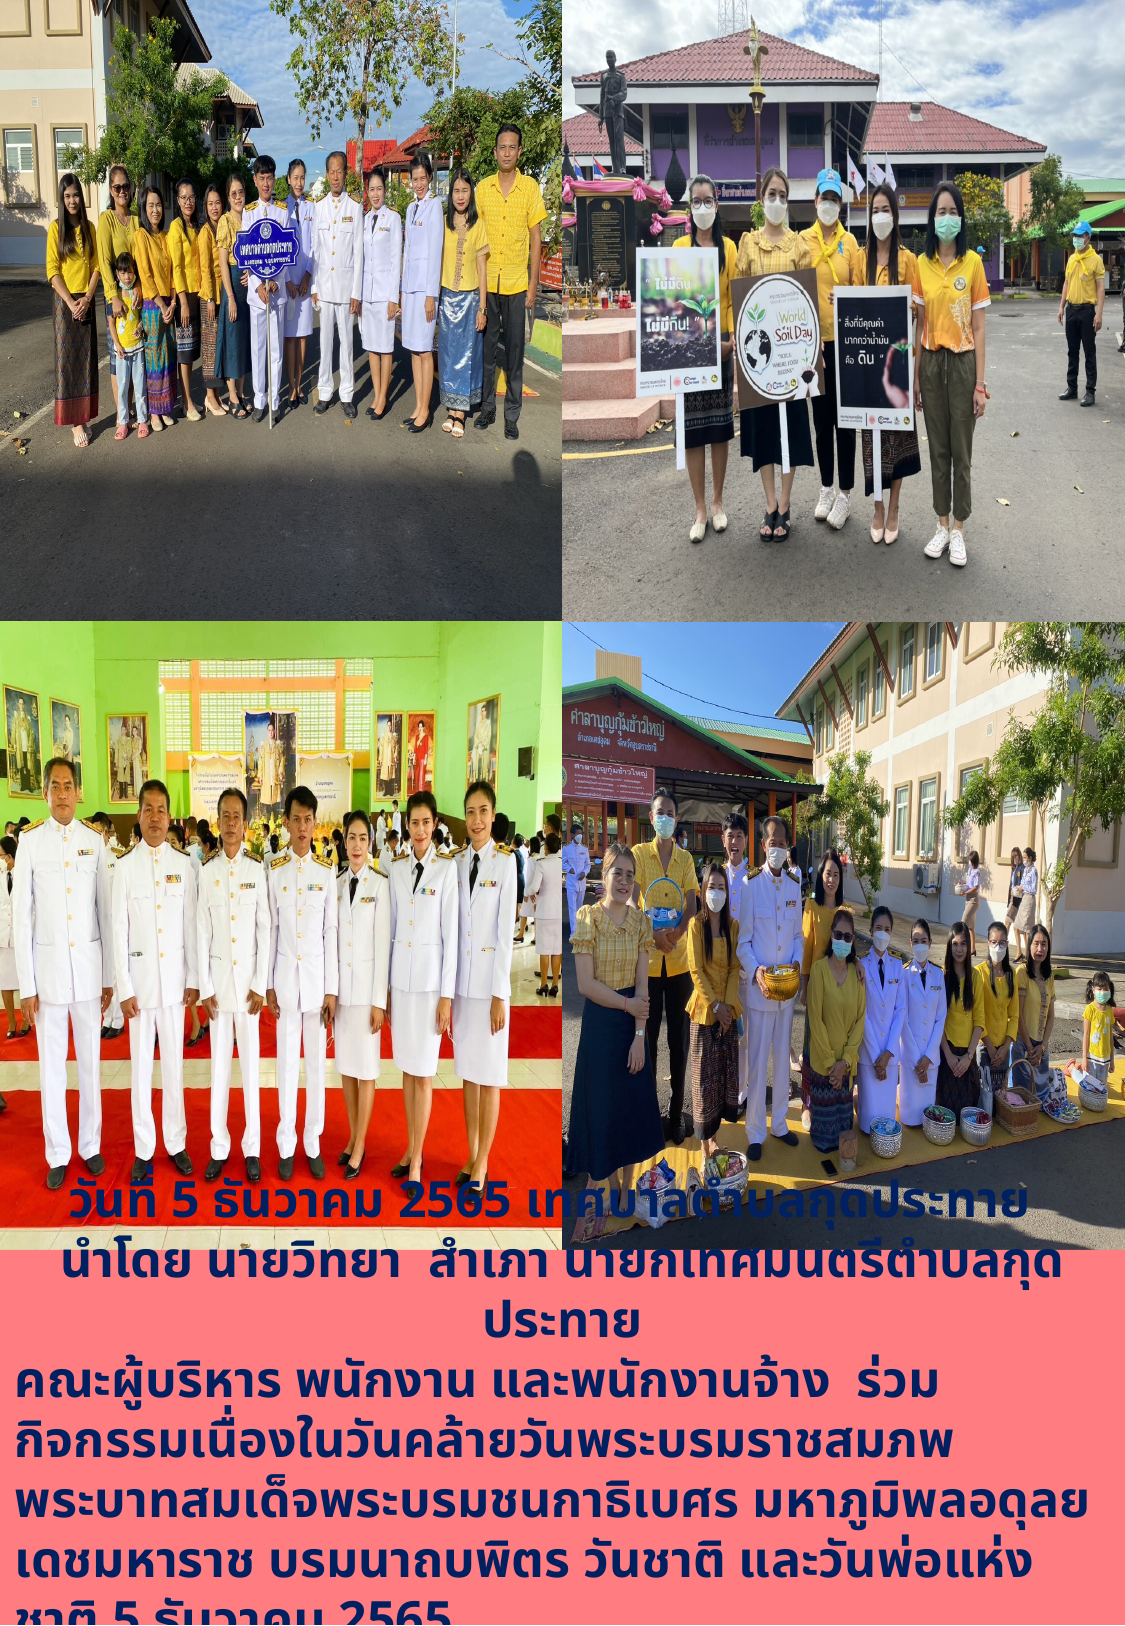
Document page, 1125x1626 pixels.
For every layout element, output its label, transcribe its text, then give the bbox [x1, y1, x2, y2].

text_box วันที่ 5 ธันวาคม 2565 เทศบาลตำบลกุดประทาย นำโดย นายวิทยา สำเภา นายกเทศมนตรีตำบลกุดประทาย คณะผู้บริหาร พนักงาน และพนักงานจ้าง ร่วมกิจกรรมเนื่องในวันคล้ายวันพระบรมราชสมภพ พระบาทสมเด็จพระบรมชนกาธิเบศร มหาภูมิพลอดุลยเดชมหาราช บรมนาถบพิตร วันชาติ และวันพ่อแห่งชาติ 5 ธันวาคม 2565 ณ หอประชุมอำเภอเดชอุดม [0, 1250, 1125, 1625]
picture [0, 0, 1125, 1250]
